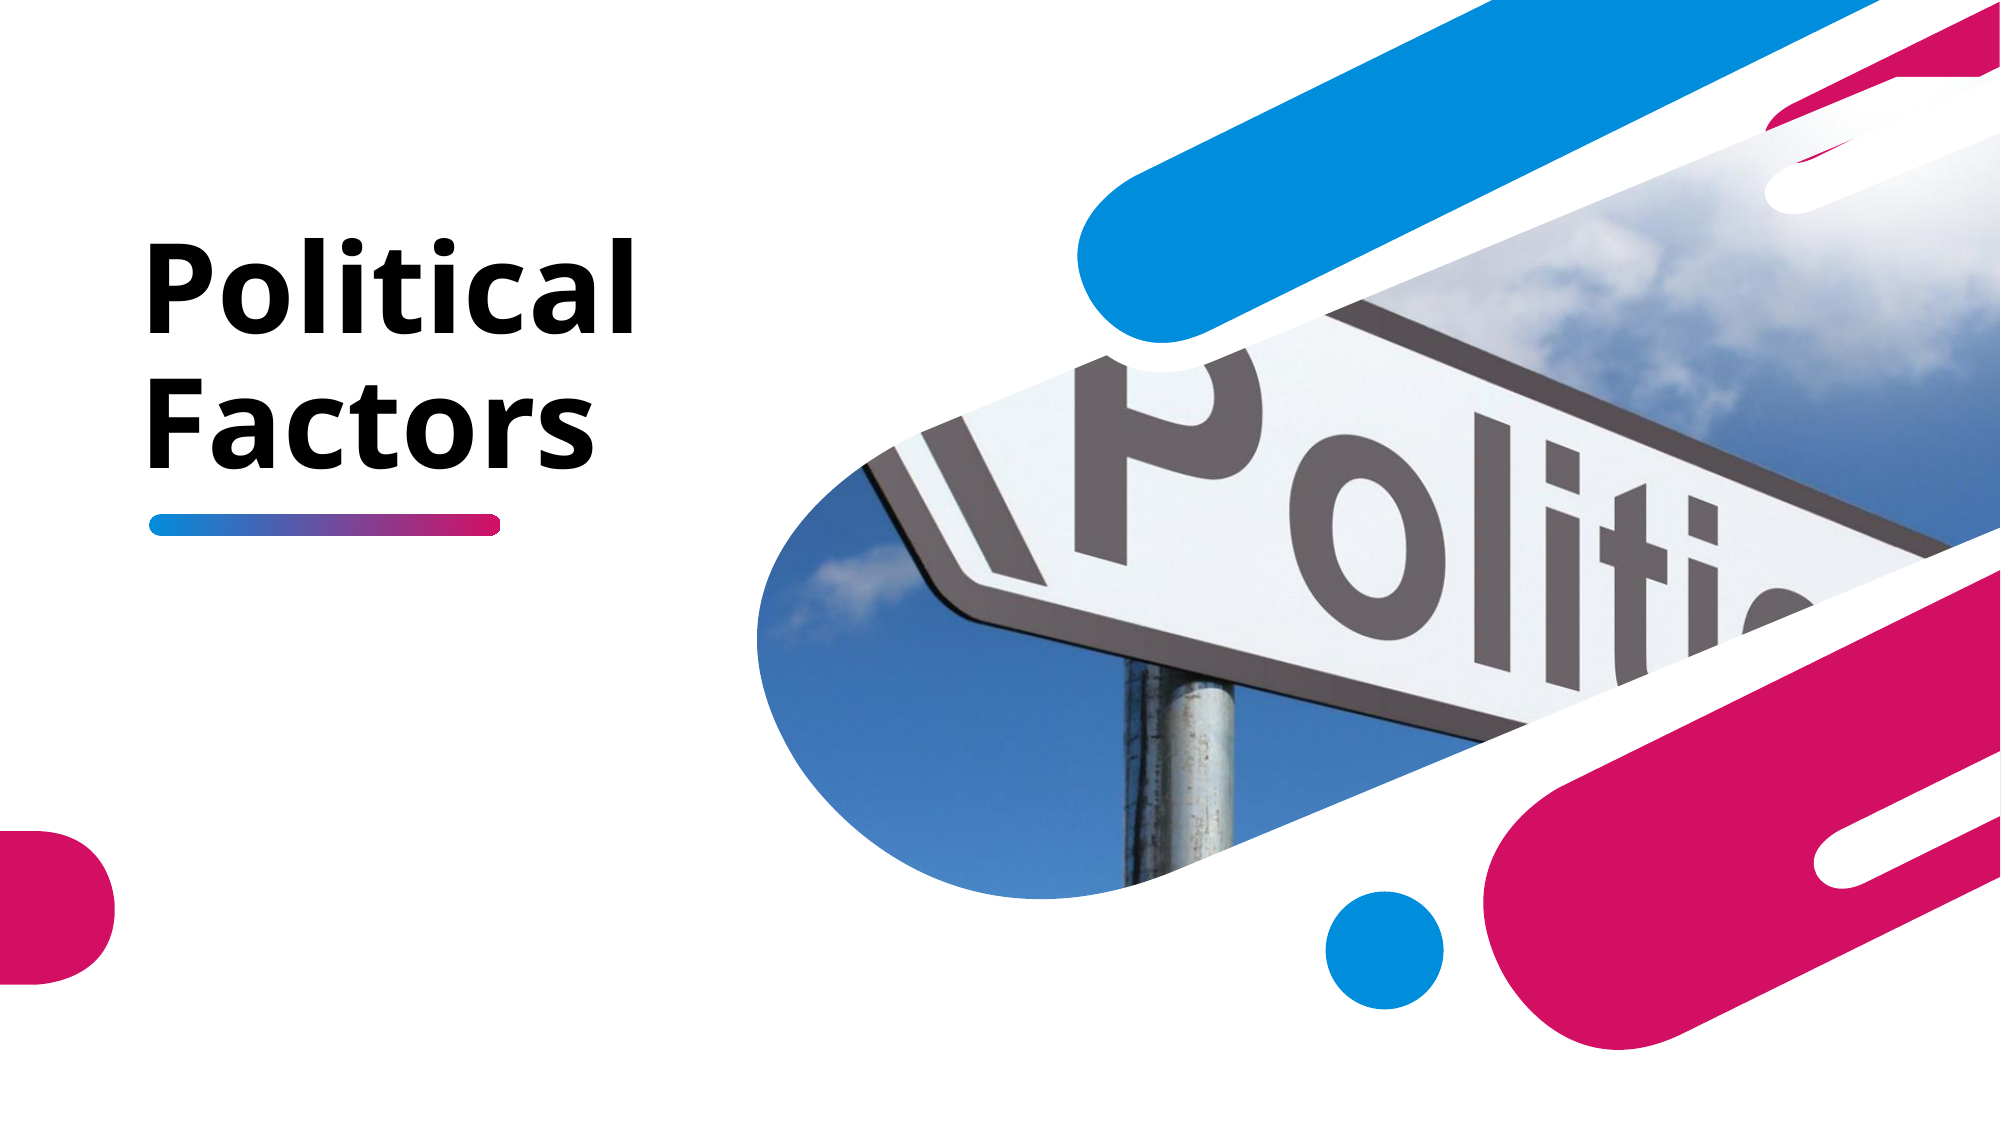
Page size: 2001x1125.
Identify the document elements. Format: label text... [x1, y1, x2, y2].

picture [756, 76, 2001, 900]
title Political Factors [124, 235, 756, 485]
